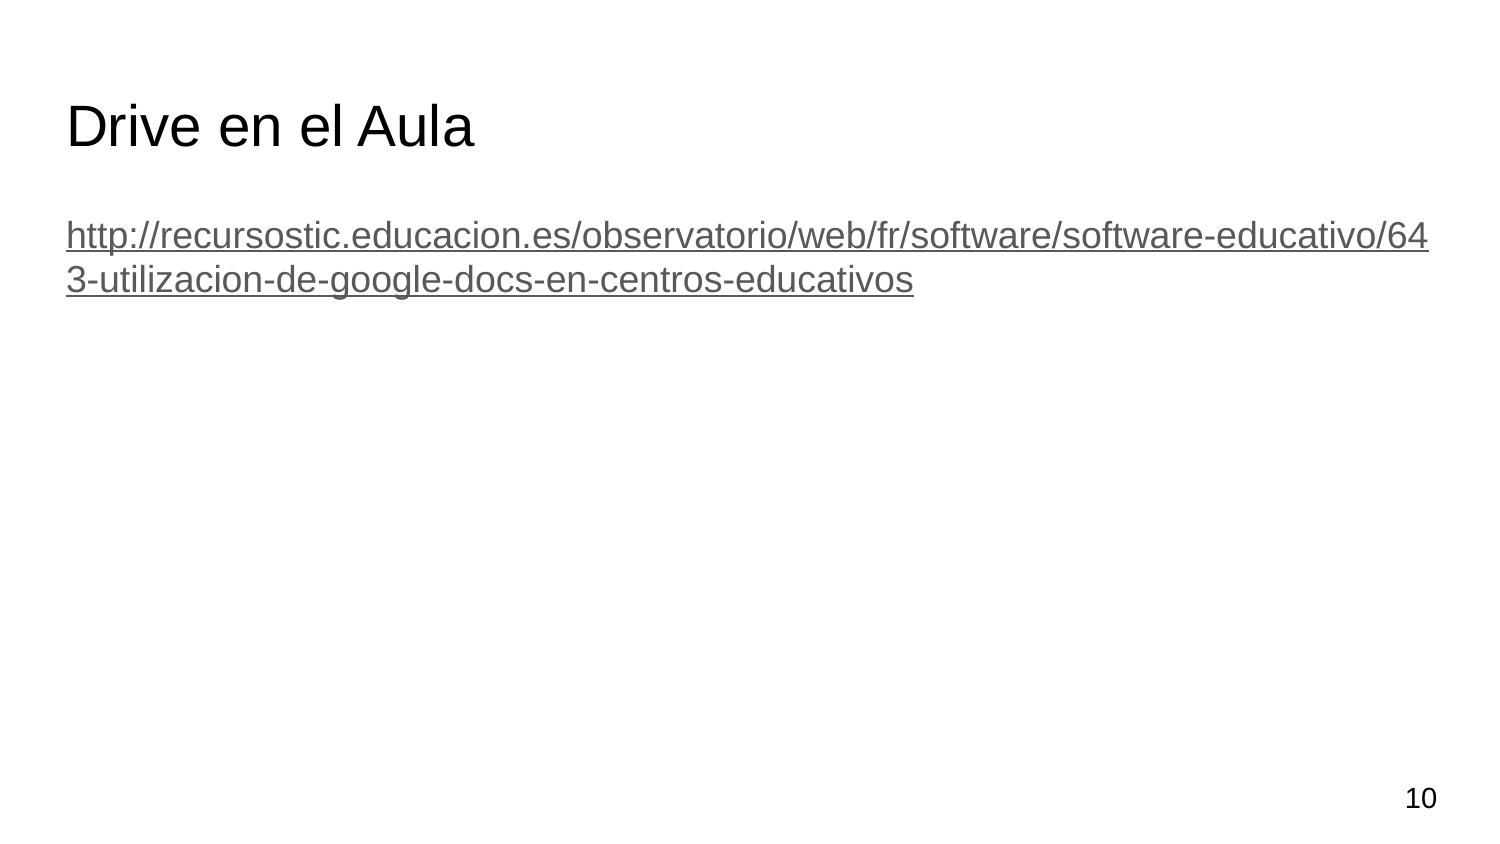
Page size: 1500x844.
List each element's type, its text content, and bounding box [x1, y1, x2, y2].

title Drive en el Aula [51, 72, 1449, 167]
slide_number ‹#› [1389, 764, 1480, 830]
list http://recursostic.educacion.es/observatorio/web/fr/software/software-educativo/643-utilizacion-de-google-docs-en-centros-educativos [51, 189, 1449, 750]
